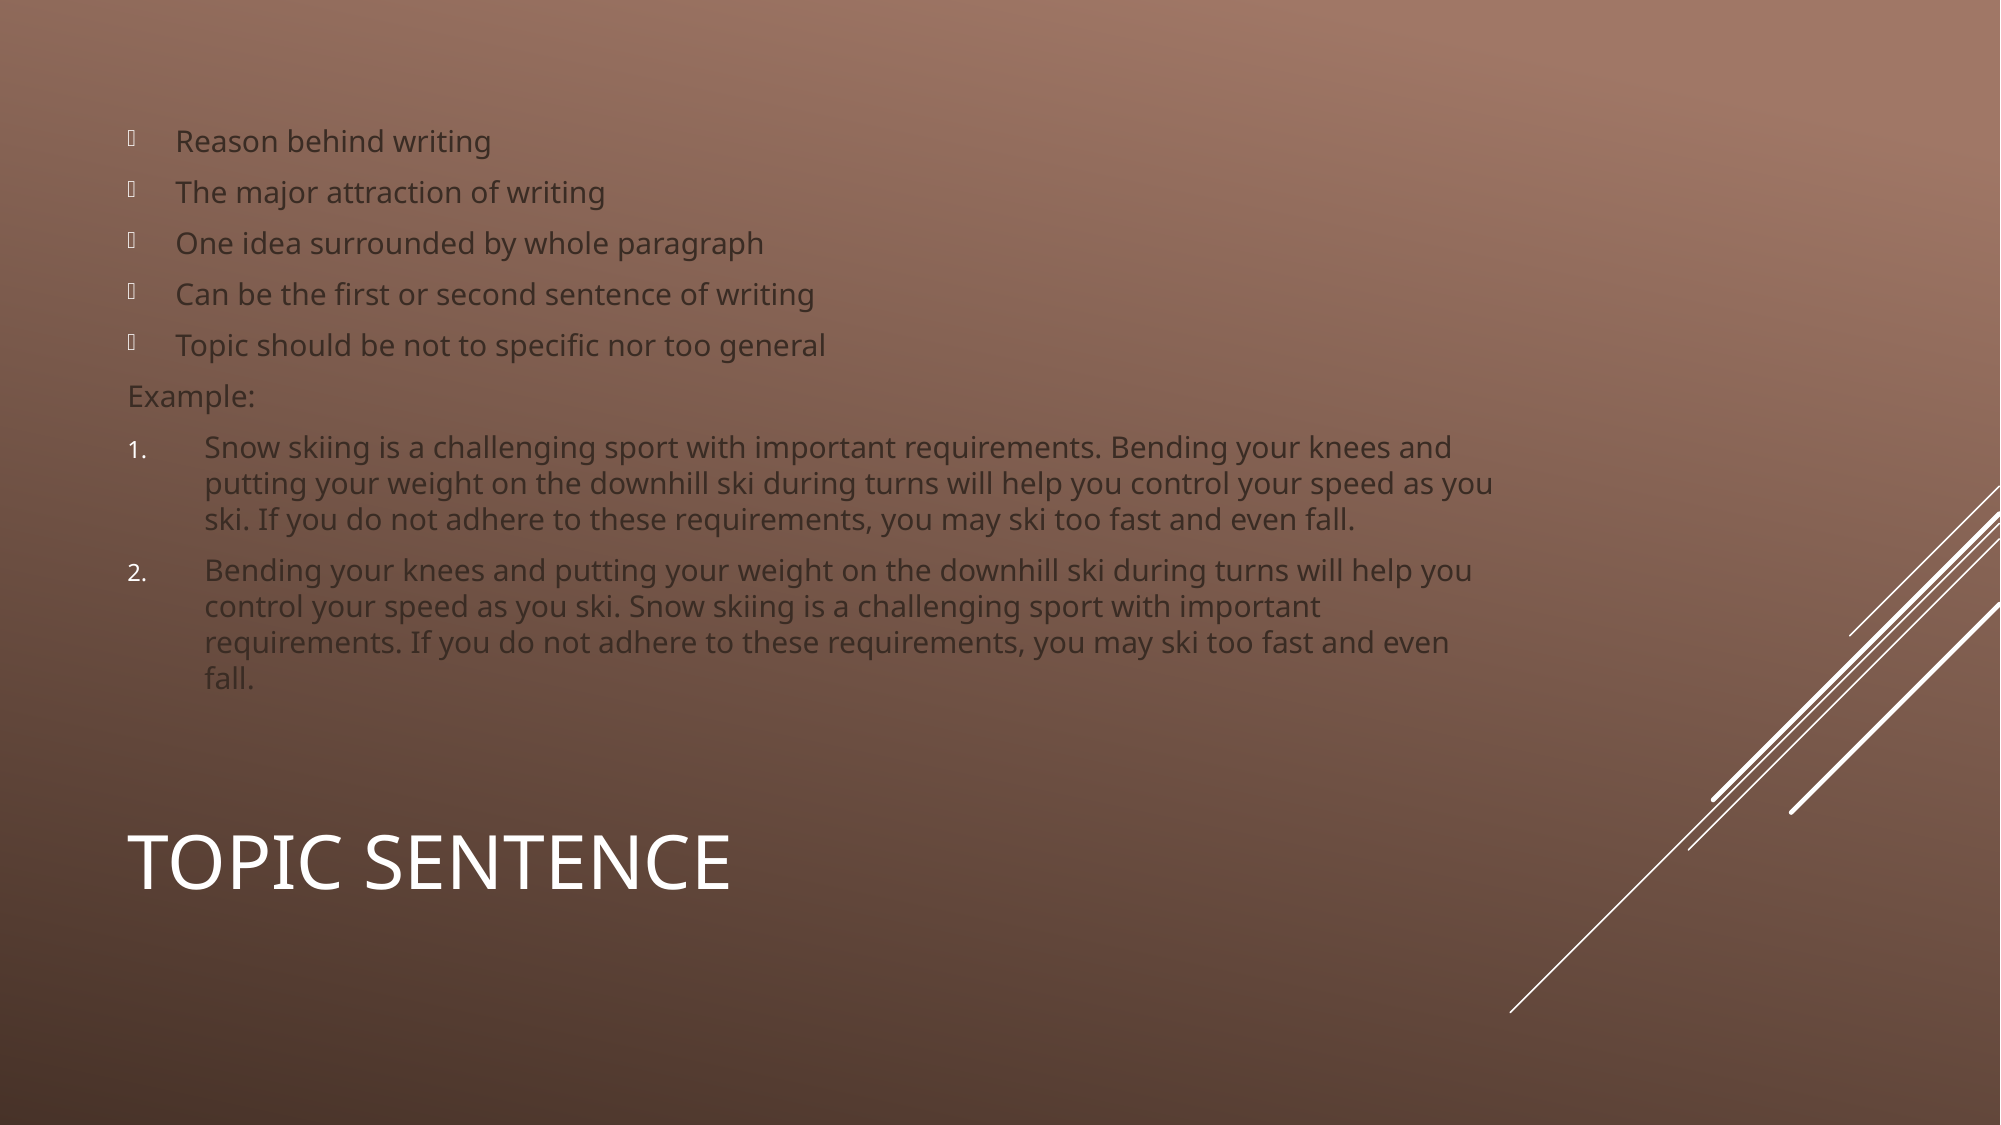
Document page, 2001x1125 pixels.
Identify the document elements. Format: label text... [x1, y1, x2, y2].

title Topic sentence [112, 736, 1513, 984]
list Reason behind writing The major attraction of writing One idea surrounded by whole paragraph Can be the first or second sentence of writing Topic should be not to specific nor too general Example: Snow skiing is a challenging sport with important requirements. Bending your knees and putting your weight on the downhill ski during turns will help you control your speed as you ski. If you do not adhere to these requirements, you may ski too fast and even fall. Bending your knees and putting your weight on the downhill ski during turns will help you control your speed as you ski. Snow skiing is a challenging sport with important requirements. If you do not adhere to these requirements, you may ski too fast and even fall. [112, 112, 1513, 706]
